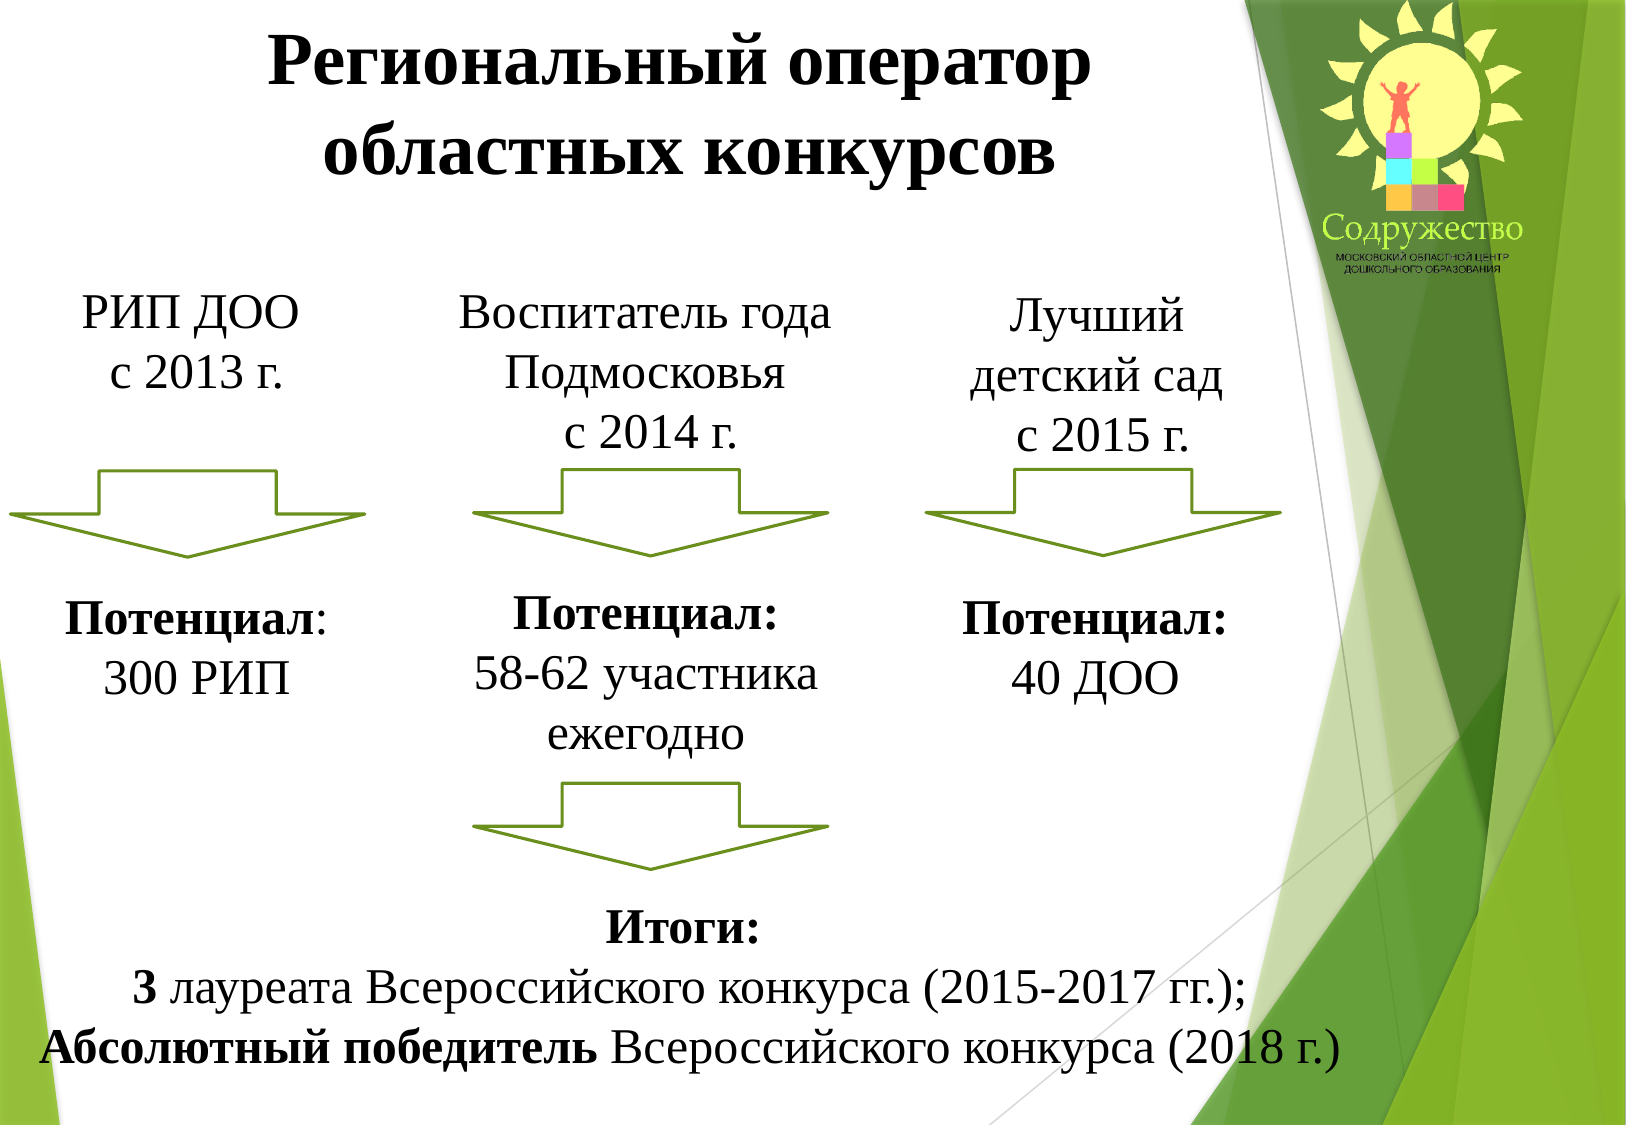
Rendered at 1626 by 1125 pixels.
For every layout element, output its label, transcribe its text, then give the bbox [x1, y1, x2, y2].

picture [1319, 0, 1523, 274]
text_box Потенциал: 40 ДОО [935, 576, 1256, 712]
text_box Итоги: 3 лауреата Всероссийского конкурса (2015-2017 гг.); Абсолютный победитель Всероссийского конкурса (2018 г.) [16, 886, 1364, 1082]
text_box Воспитатель года Подмосковья с 2014 г. [430, 271, 872, 467]
text_box [8, 469, 367, 559]
text_box [471, 468, 830, 558]
text_box Потенциал: 58-62 участника ежегодно [354, 572, 938, 767]
text_box РИП ДОО с 2013 г. [49, 271, 345, 407]
text_box Потенциал: 300 РИП [25, 577, 354, 712]
text_box [471, 781, 830, 871]
text_box [924, 467, 1283, 558]
text_box Региональный оператор областных конкурсов [252, 2, 1128, 198]
text_box Лучший детский сад с 2015 г. [937, 273, 1269, 469]
